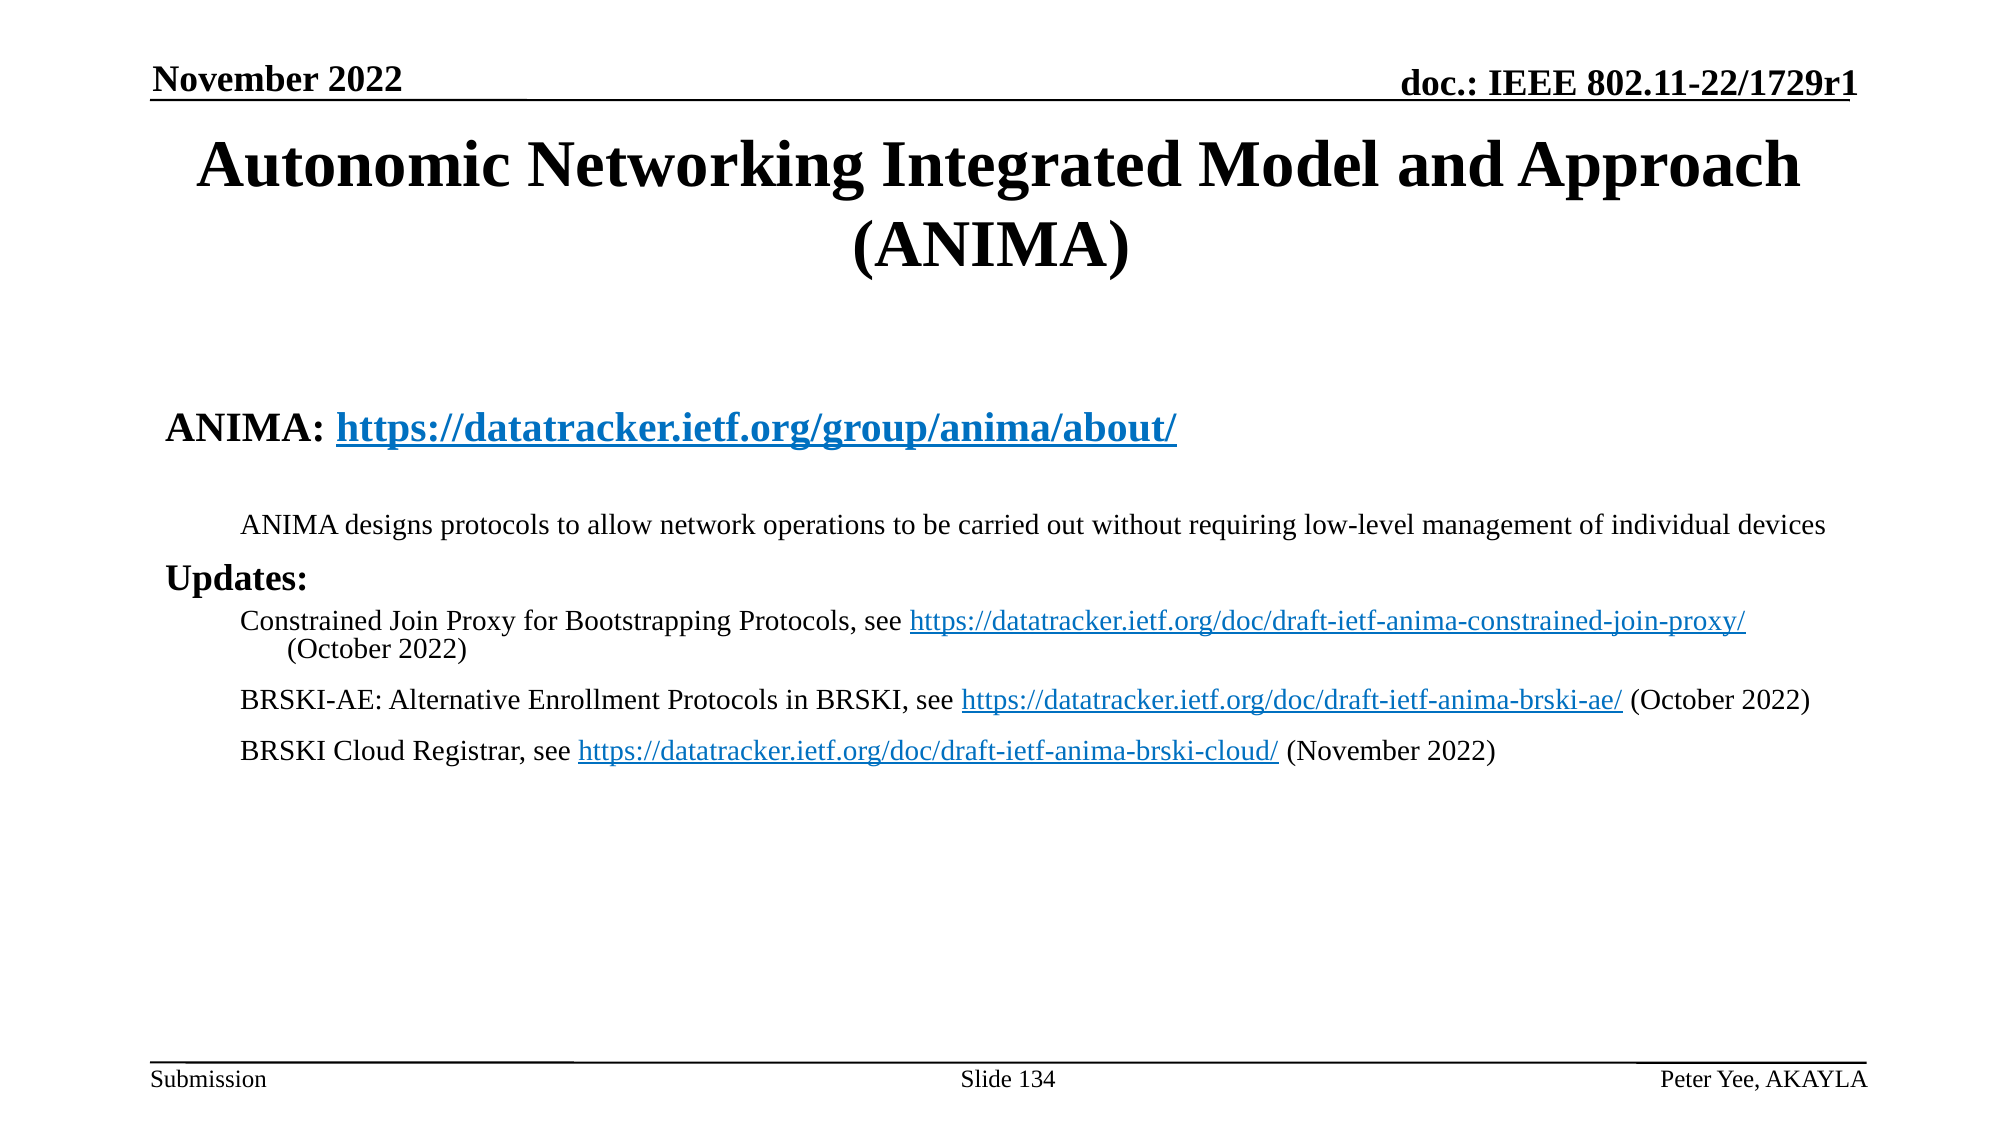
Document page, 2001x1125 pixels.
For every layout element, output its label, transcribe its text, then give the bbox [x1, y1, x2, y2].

slide_number Slide 134 [950, 1061, 1067, 1123]
title Autonomic Networking Integrated Model and Approach (ANIMA) [149, 112, 1850, 288]
list ANIMA: https://datatracker.ietf.org/group/anima/about/ ANIMA designs protocols to allow network operations to be carried out without requiring low-level management of individual devices Updates: Constrained Join Proxy for Bootstrapping Protocols, see https://datatracker.ietf.org/doc/draft-ietf-anima-constrained-join-proxy/ (October 2022) BRSKI-AE: Alternative Enrollment Protocols in BRSKI, see https://datatracker.ietf.org/doc/draft-ietf-anima-brski-ae/ (October 2022) BRSKI Cloud Registrar, see https://datatracker.ietf.org/doc/draft-ietf-anima-brski-cloud/ (November 2022) [149, 324, 1850, 1000]
footer Peter Yee, AKAYLA [1171, 1061, 1869, 1093]
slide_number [152, 54, 563, 100]
